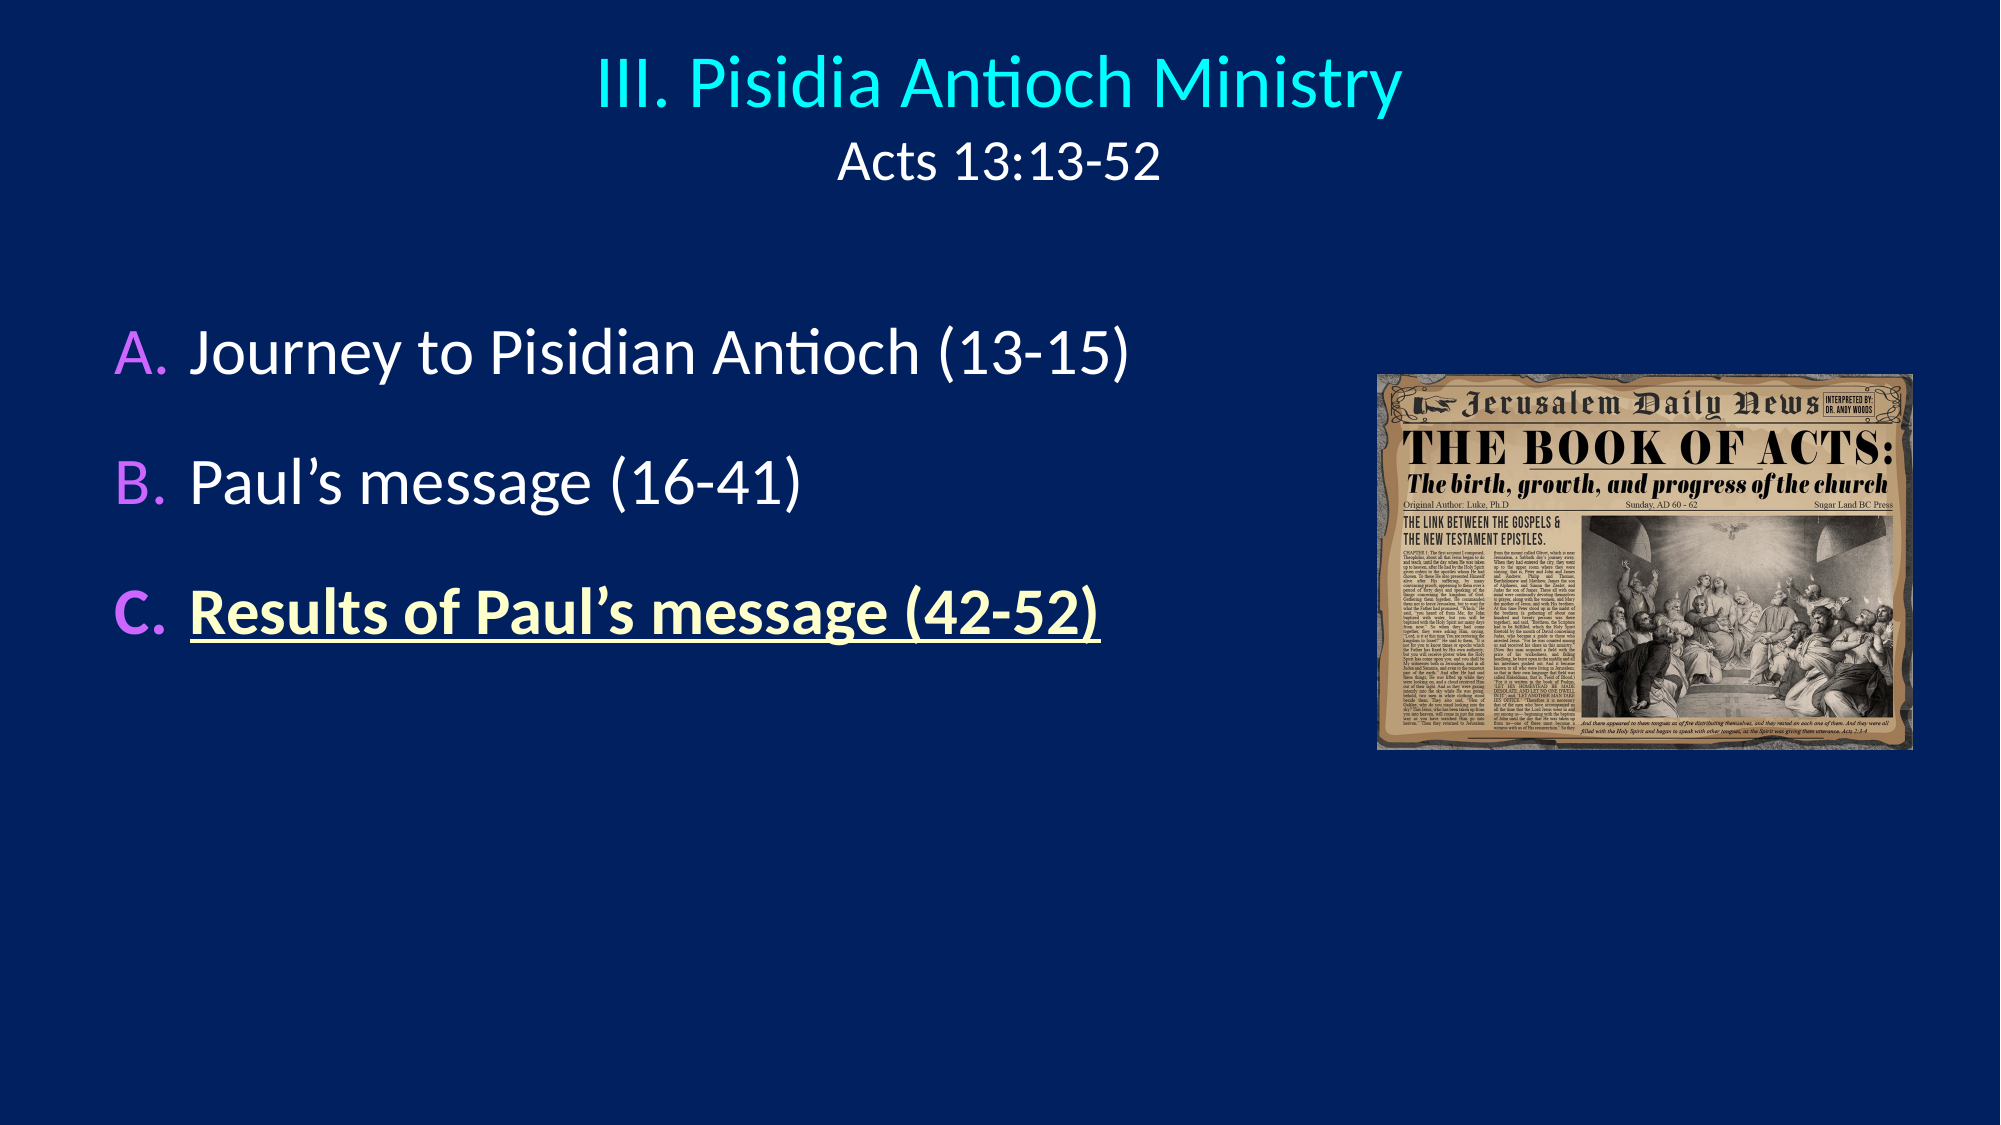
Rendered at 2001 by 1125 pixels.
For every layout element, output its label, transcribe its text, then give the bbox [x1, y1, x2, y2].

text_box III. Pisidia Antioch Ministry Acts 13:13-52 [430, 24, 1570, 200]
picture [1377, 374, 1913, 750]
list Journey to Pisidian Antioch (13-15) Paul’s message (16-41) Results of Paul’s message (42-52) [99, 299, 1488, 819]
